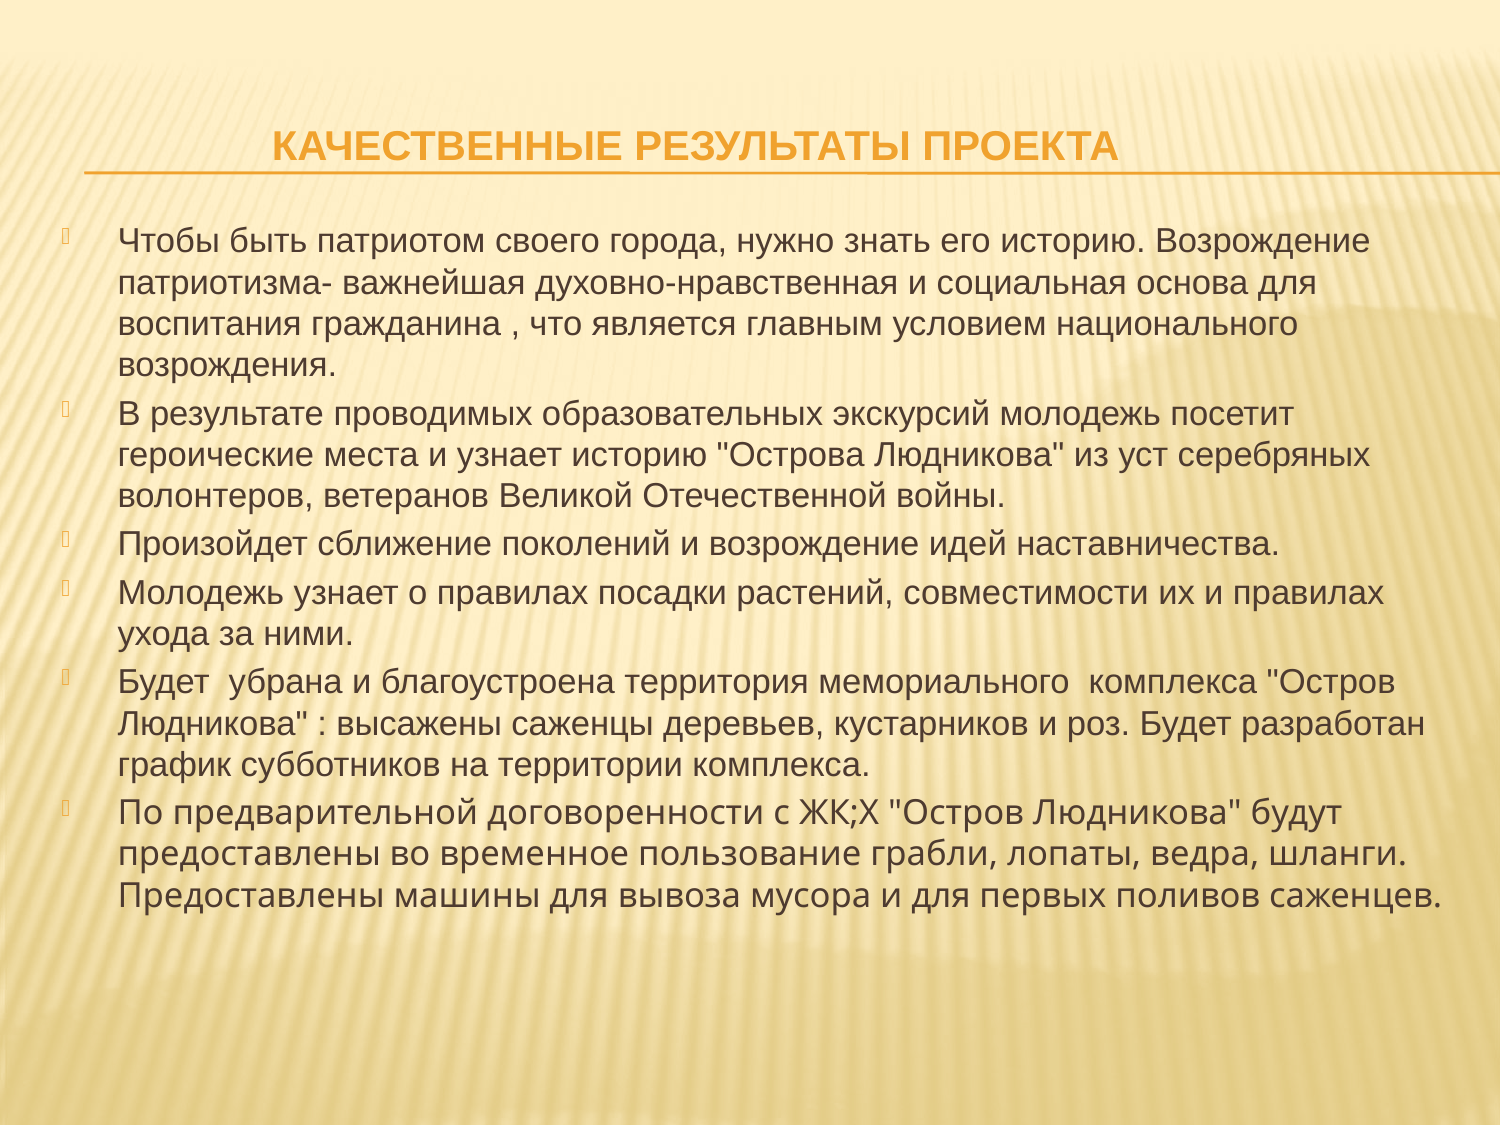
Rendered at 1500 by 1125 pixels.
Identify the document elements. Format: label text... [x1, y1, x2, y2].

title Качественные Результаты проекта [50, 75, 1475, 213]
list Чтобы быть патриотом своего города, нужно знать его историю. Возрождение патриотизма- важнейшая духовно-нравственная и социальная основа для воспитания гражданина , что является главным условием национального возрождения. В результате проводимых образовательных экскурсий молодежь посетит героические места и узнает историю "Острова Людникова" из уст серебряных волонтеров, ветеранов Великой Отечественной войны. Произойдет сближение поколений и возрождение идей наставничества. Молодежь узнает о правилах посадки растений, совместимости их и правилах ухода за ними. Будет убрана и благоустроена территория мемориального комплекса "Остров Людникова" : высажены саженцы деревьев, кустарников и роз. Будет разработан график субботников на территории комплекса. По предварительной договоренности с ЖК;Х "Остров Людникова" будут предоставлены во временное пользование грабли, лопаты, ведра, шланги. Предоставлены машины для вывоза мусора и для первых поливов саженцев. [46, 210, 1472, 954]
